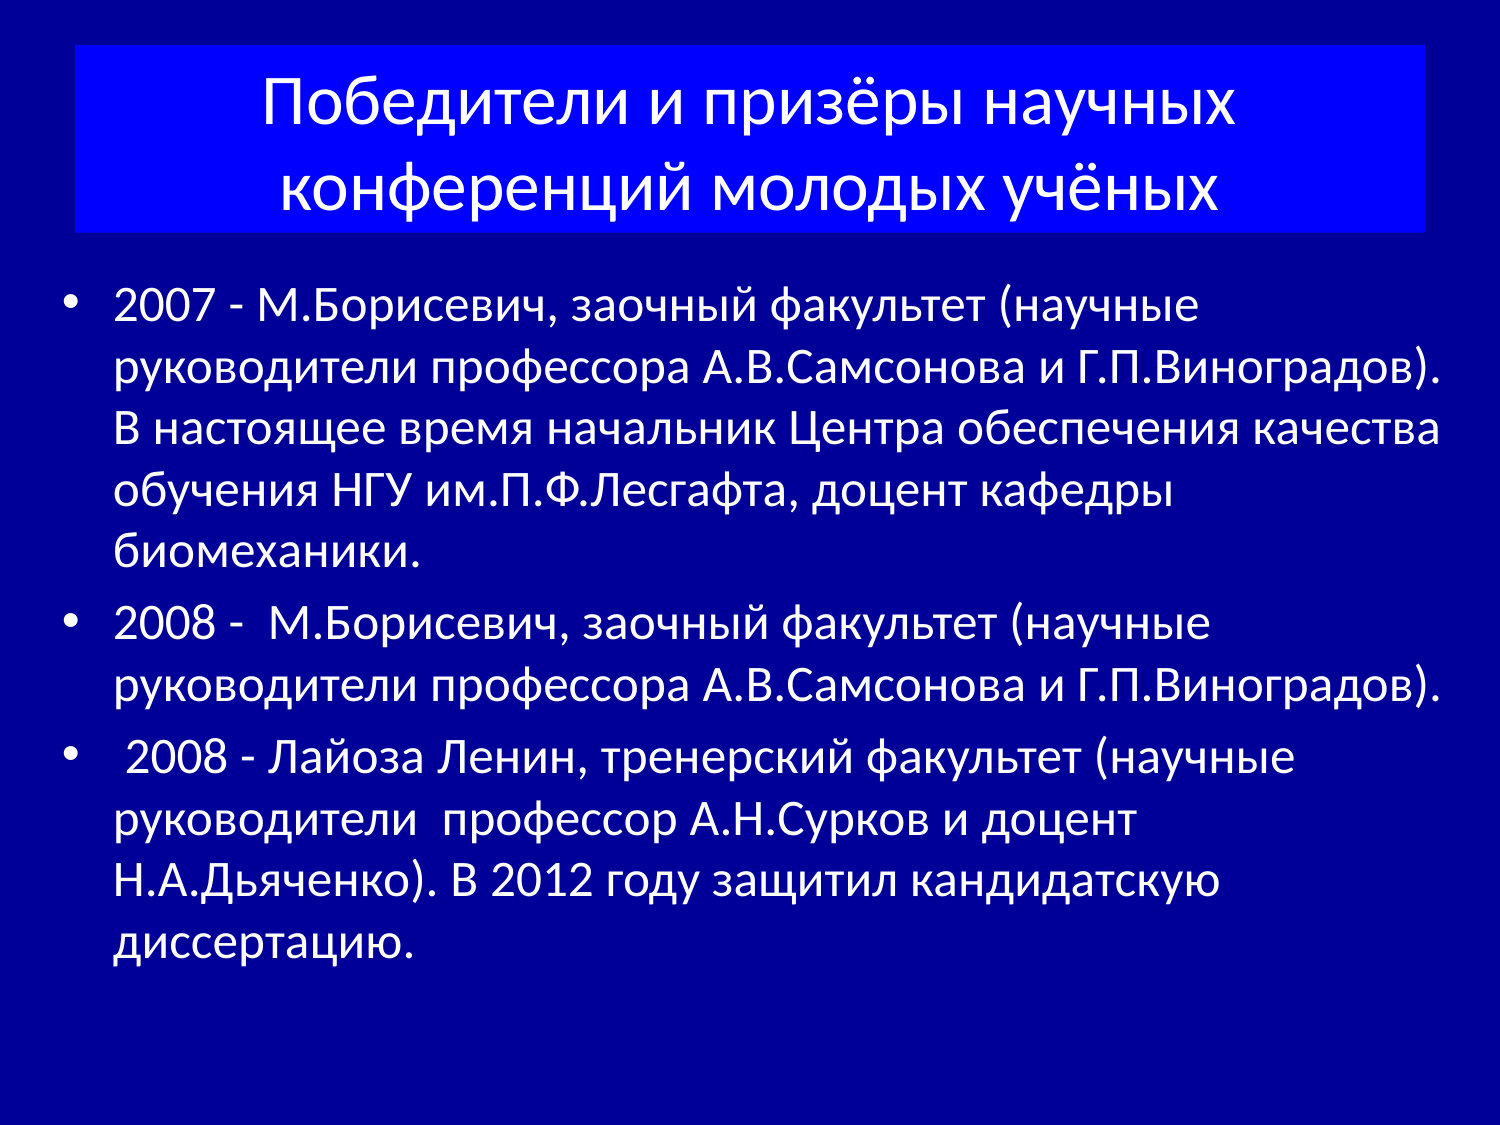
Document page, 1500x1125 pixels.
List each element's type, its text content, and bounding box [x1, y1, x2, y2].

list 2007 - М.Борисевич, заочный факультет (научные руководители профессора А.В.Самсонова и Г.П.Виноградов). В настоящее время начальник Центра обеспечения качества обучения НГУ им.П.Ф.Лесгафта, доцент кафедры биомеханики. 2008 - М.Борисевич, заочный факультет (научные руководители профессора А.В.Самсонова и Г.П.Виноградов). 2008 - Лайоза Ленин, тренерский факультет (научные руководители профессор А.Н.Сурков и доцент Н.А.Дьяченко). В 2012 году защитил кандидатскую диссертацию. [46, 262, 1465, 1005]
title Победители и призёры научных конференций молодых учёных [75, 45, 1425, 233]
